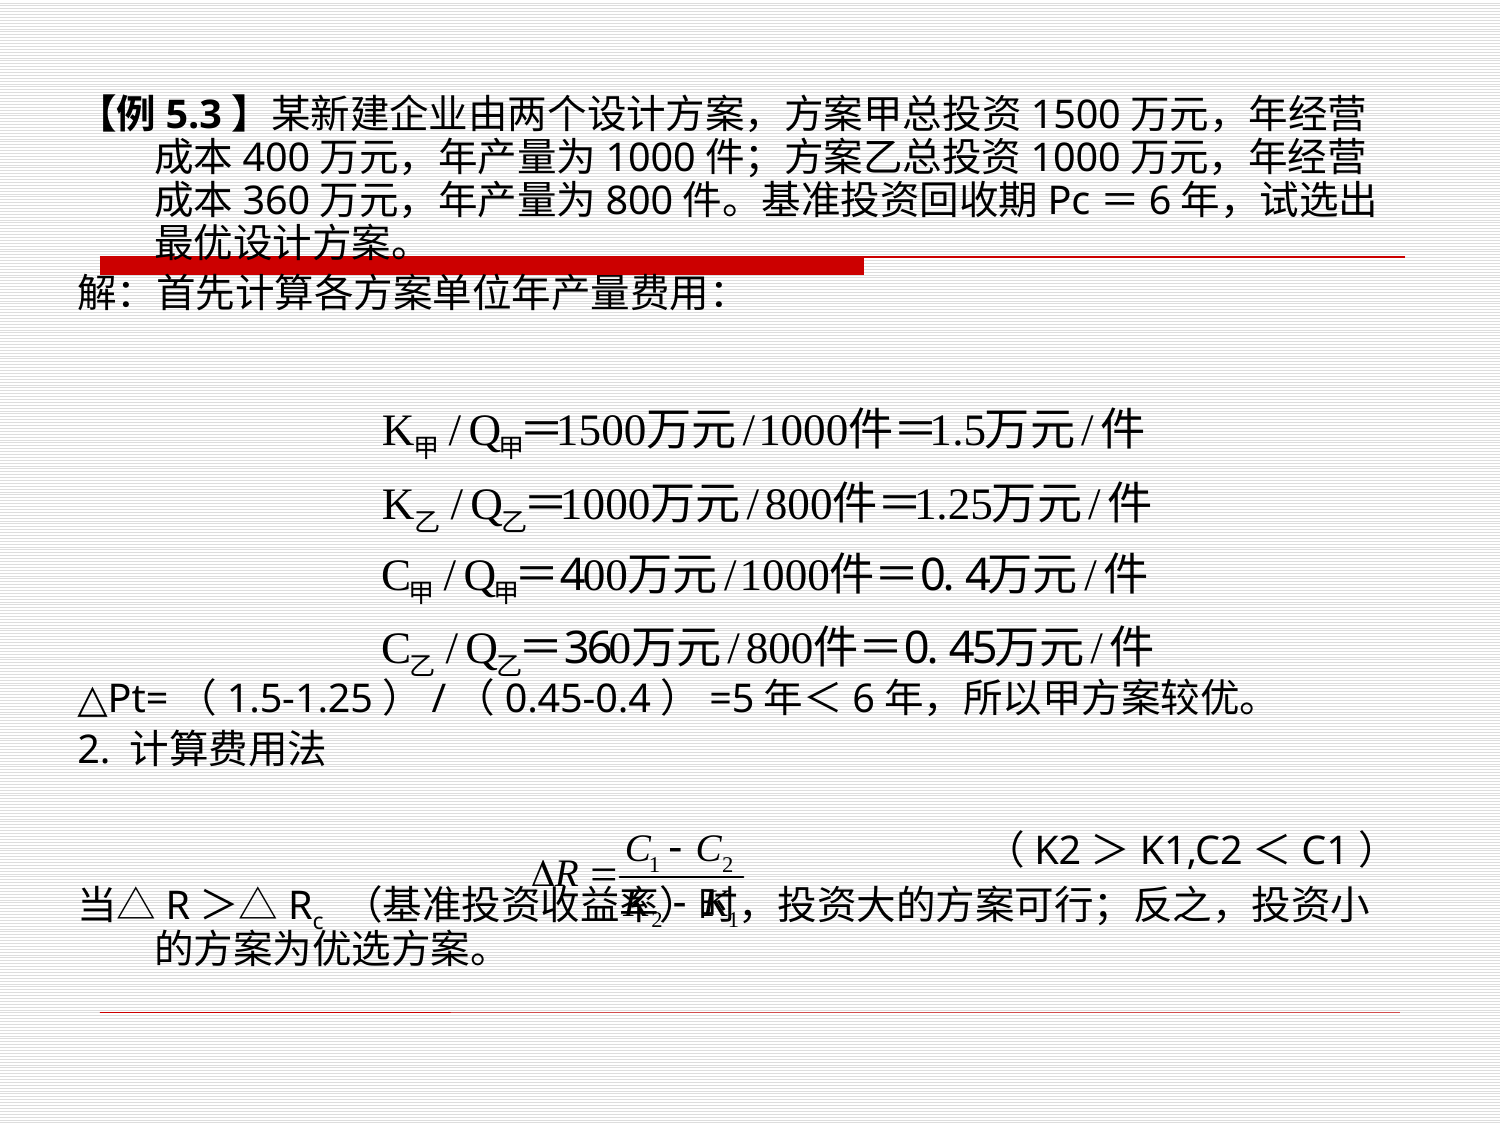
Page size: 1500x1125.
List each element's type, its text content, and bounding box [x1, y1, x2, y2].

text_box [524, 824, 750, 936]
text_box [374, 399, 1163, 686]
list 【例5.3】某新建企业由两个设计方案，方案甲总投资1500万元，年经营成本400万元，年产量为1000件；方案乙总投资1000万元，年经营成本360万元，年产量为800件。基准投资回收期Pc＝6年，试选出最优设计方案。 解：首先计算各方案单位年产量费用： △Pt=（1.5-1.25）/（0.45-0.4）=5年＜6年，所以甲方案较优。 2. 计算费用法 （K2＞K1,C2＜C1） 当△R＞△Rc （基准投资收益率）时，投资大的方案可行；反之，投资小的方案为优选方案。 [62, 87, 1413, 1006]
